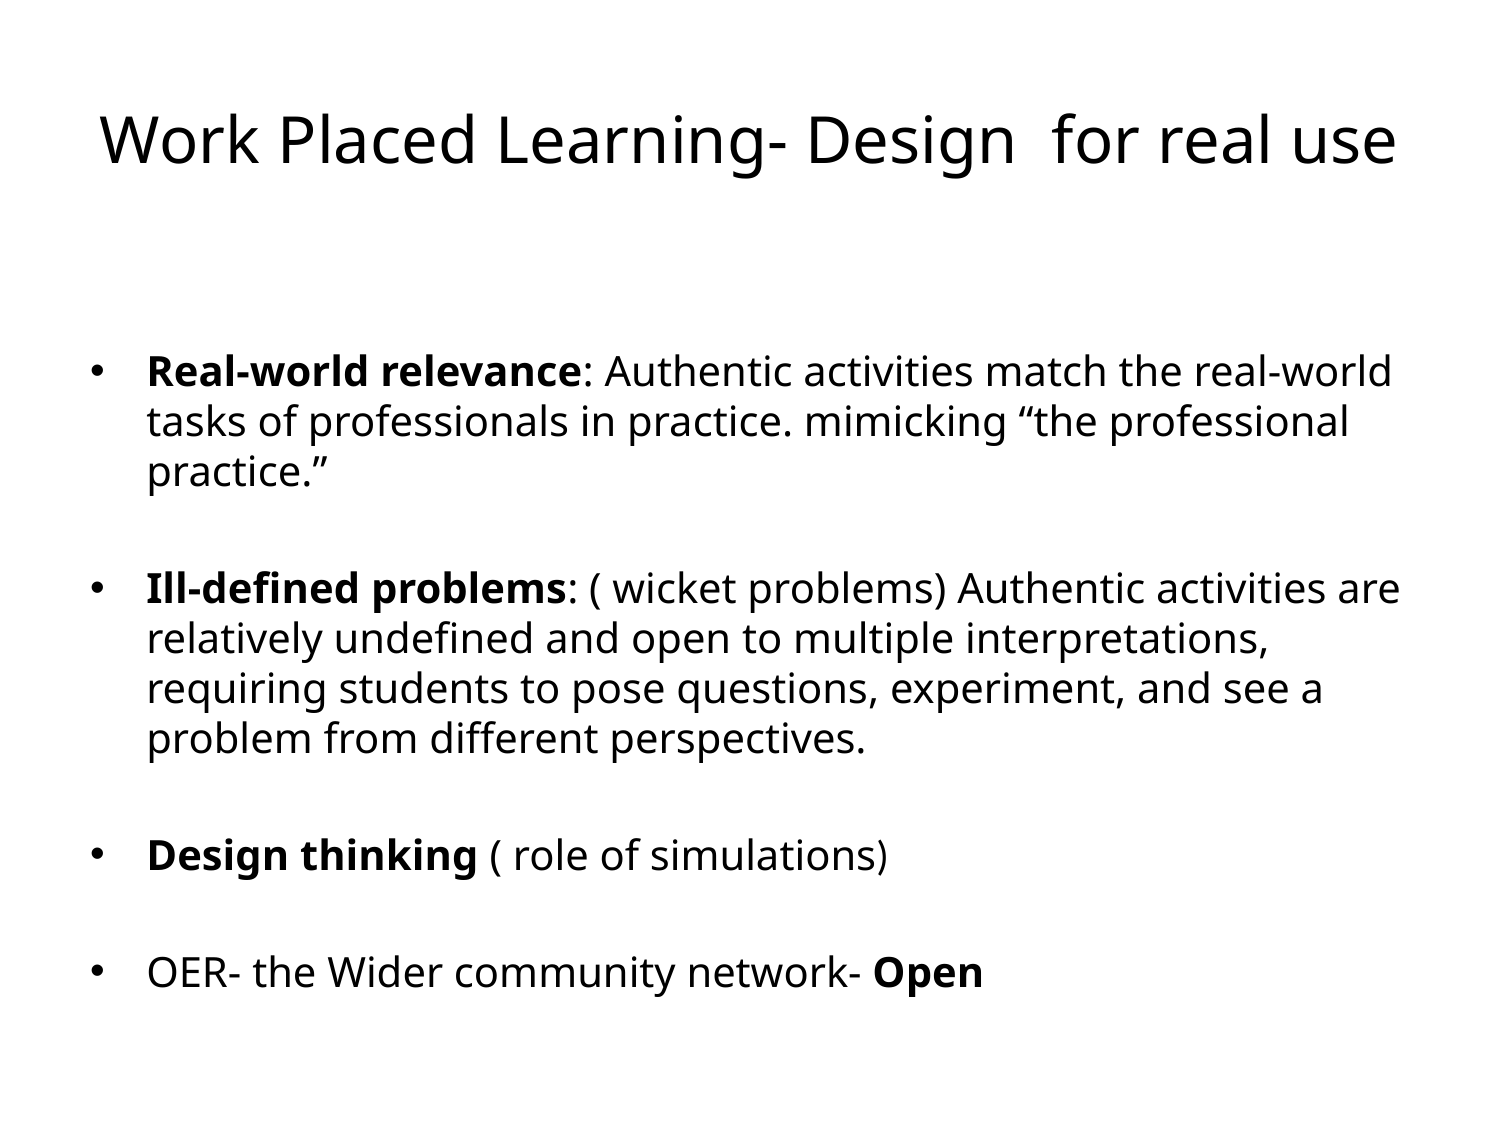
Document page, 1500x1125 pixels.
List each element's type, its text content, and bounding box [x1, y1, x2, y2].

title Work Placed Learning- Design for real use [75, 45, 1425, 184]
list Real-world relevance: Authentic activities match the real-world tasks of professionals in practice. mimicking “the professional practice.” Ill-defined problems: ( wicket problems) Authentic activities are relatively undefined and open to multiple interpretations, requiring students to pose questions, experiment, and see a problem from different perspectives. Design thinking ( role of simulations) OER- the Wider community network- Open [75, 184, 1425, 1059]
